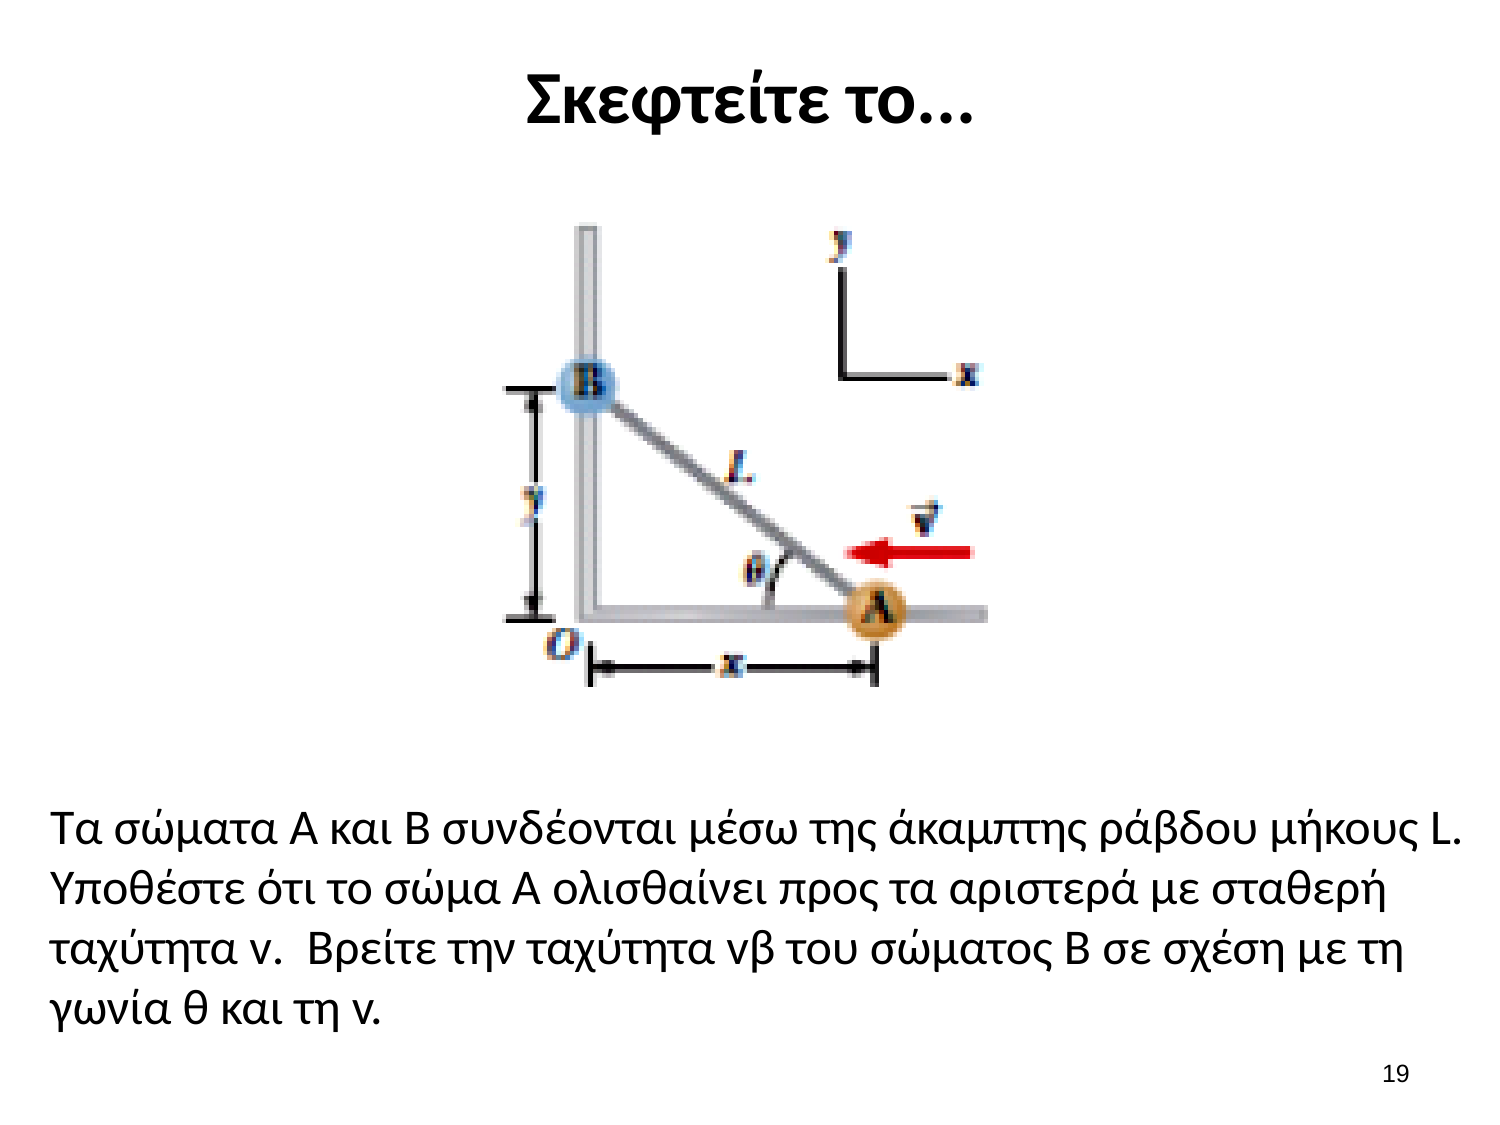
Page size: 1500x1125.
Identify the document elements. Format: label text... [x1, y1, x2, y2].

slide_number 18 [1074, 1042, 1425, 1103]
title Σκεφτείτε το... [76, 19, 1427, 169]
text_box Τα σώματα Α και Β συνδέονται μέσω της άκαμπτης ράβδου μήκους L. Υποθέστε ότι το σώμα Α ολισθαίνει προς τα αριστερά με σταθερή ταχύτητα v. Βρείτε την ταχύτητα vβ του σώματος B σε σχέση με τη γωνία θ και τη v. [35, 786, 1495, 1042]
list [483, 172, 1017, 716]
